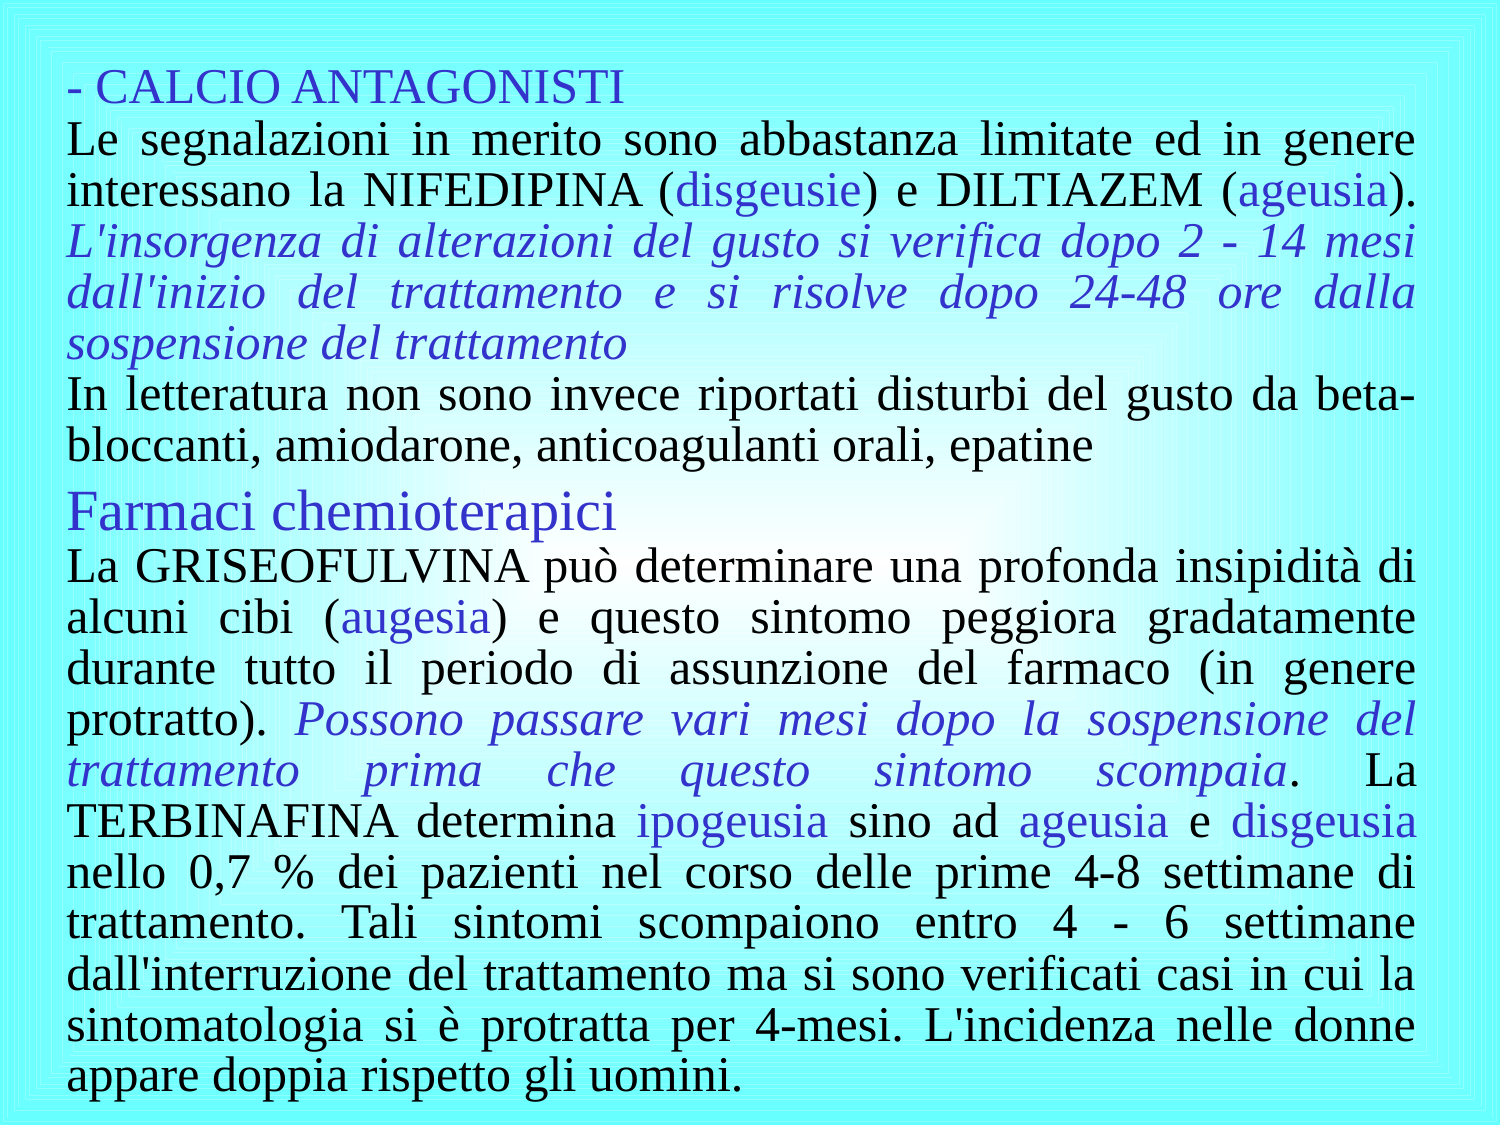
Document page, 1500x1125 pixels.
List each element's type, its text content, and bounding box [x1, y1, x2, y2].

text_box [117, 131, 1475, 207]
text_box - CALCIO ANTAGONISTI Le segnalazioni in merito sono abbastanza limitate ed in genere interessano la NIFEDIPINA (disgeusie) e DILTIAZEM (ageusia). L'insorgenza di alterazioni del gusto si verifica dopo 2 - 14 mesi dall'inizio del trattamento e si risolve dopo 24-48 ore dalla sospensione del trattamento In letteratura non sono invece riportati disturbi del gusto da beta-bloccanti, amiodarone, anticoagulanti orali, epatine Farmaci chemioterapici La GRISEOFULVINA può determinare una profonda insipidità di alcuni cibi (augesia) e questo sintomo peggiora gradatamente durante tutto il periodo di assunzione del farmaco (in genere protratto). Possono passare vari mesi dopo la sospensione del trattamento prima che questo sintomo scompaia. La TERBINAFINA determina ipogeusia sino ad ageusia e disgeusia nello 0,7 % dei pazienti nel corso delle prime 4-8 settimane di trattamento. Tali sintomi scompaiono entro 4 - 6 settimane dall'interruzione del trattamento ma si sono verificati casi in cui la sintomatologia si è protratta per 4-mesi. L'incidenza nelle donne appare doppia rispetto gli uomini. [51, 37, 1433, 1110]
text_box [92, 106, 1450, 182]
